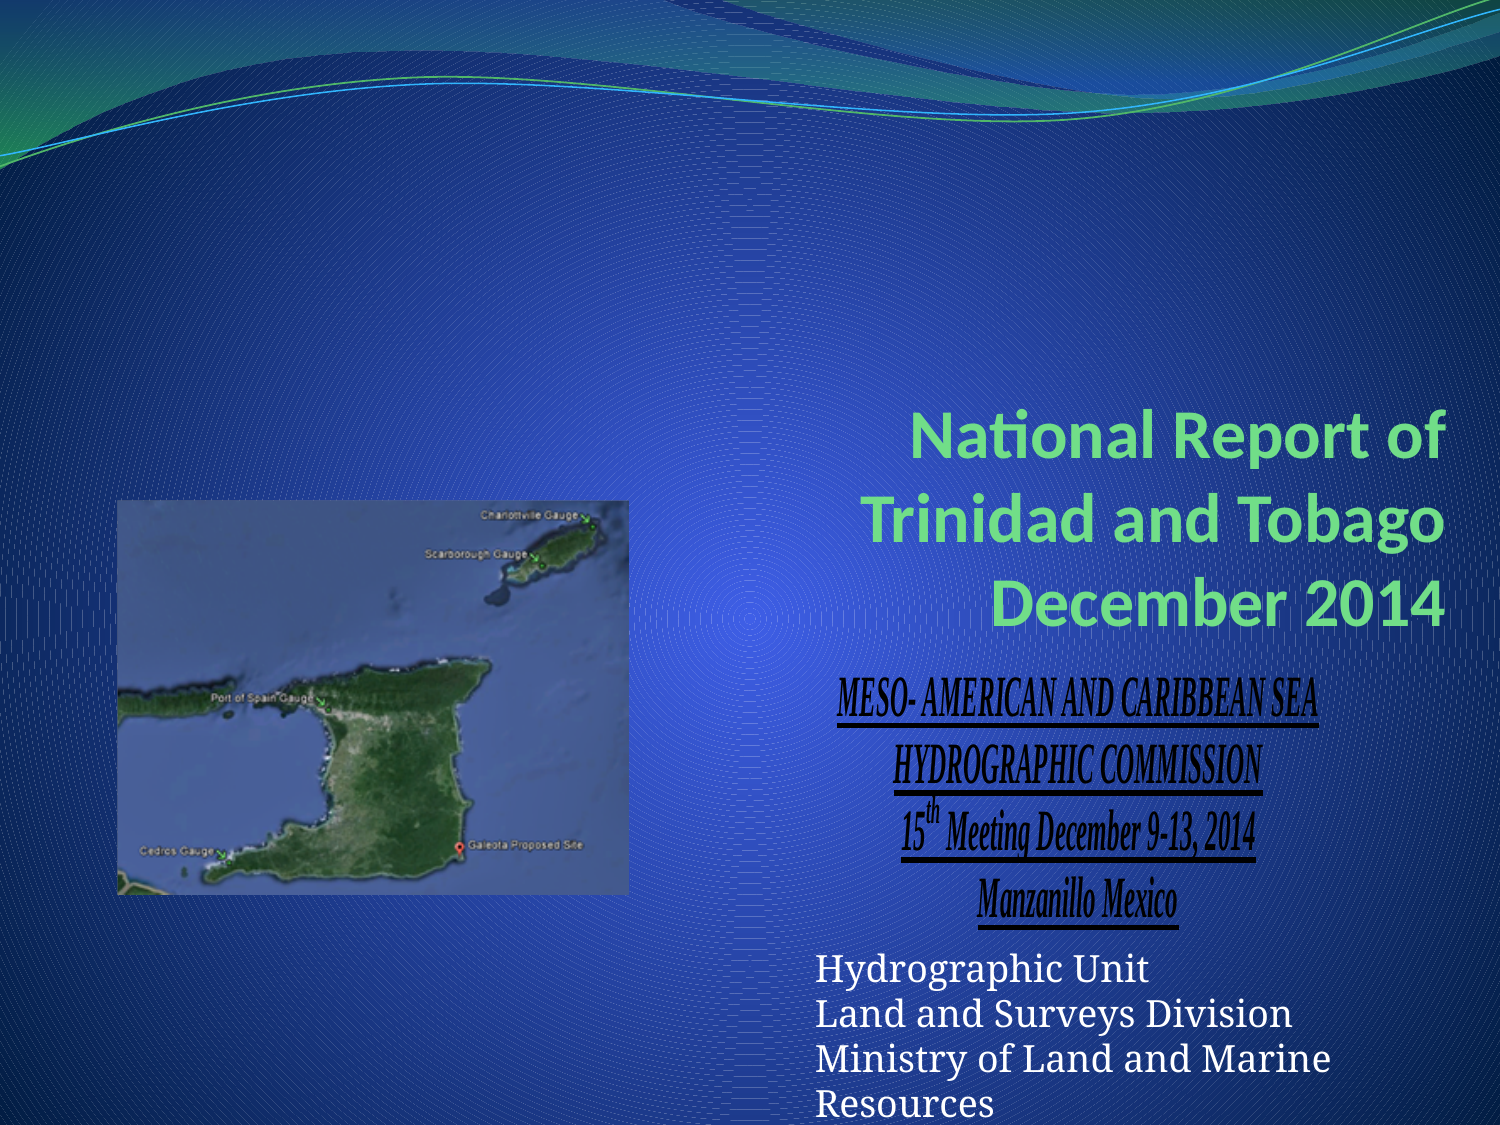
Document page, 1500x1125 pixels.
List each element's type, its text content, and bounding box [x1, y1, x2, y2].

picture [115, 499, 1500, 932]
title National Report of Trinidad and Tobago December 2014 [62, 50, 1450, 725]
text_box Hydrographic Unit Land and Surveys Division Ministry of Land and Marine Resources [799, 944, 1475, 1125]
